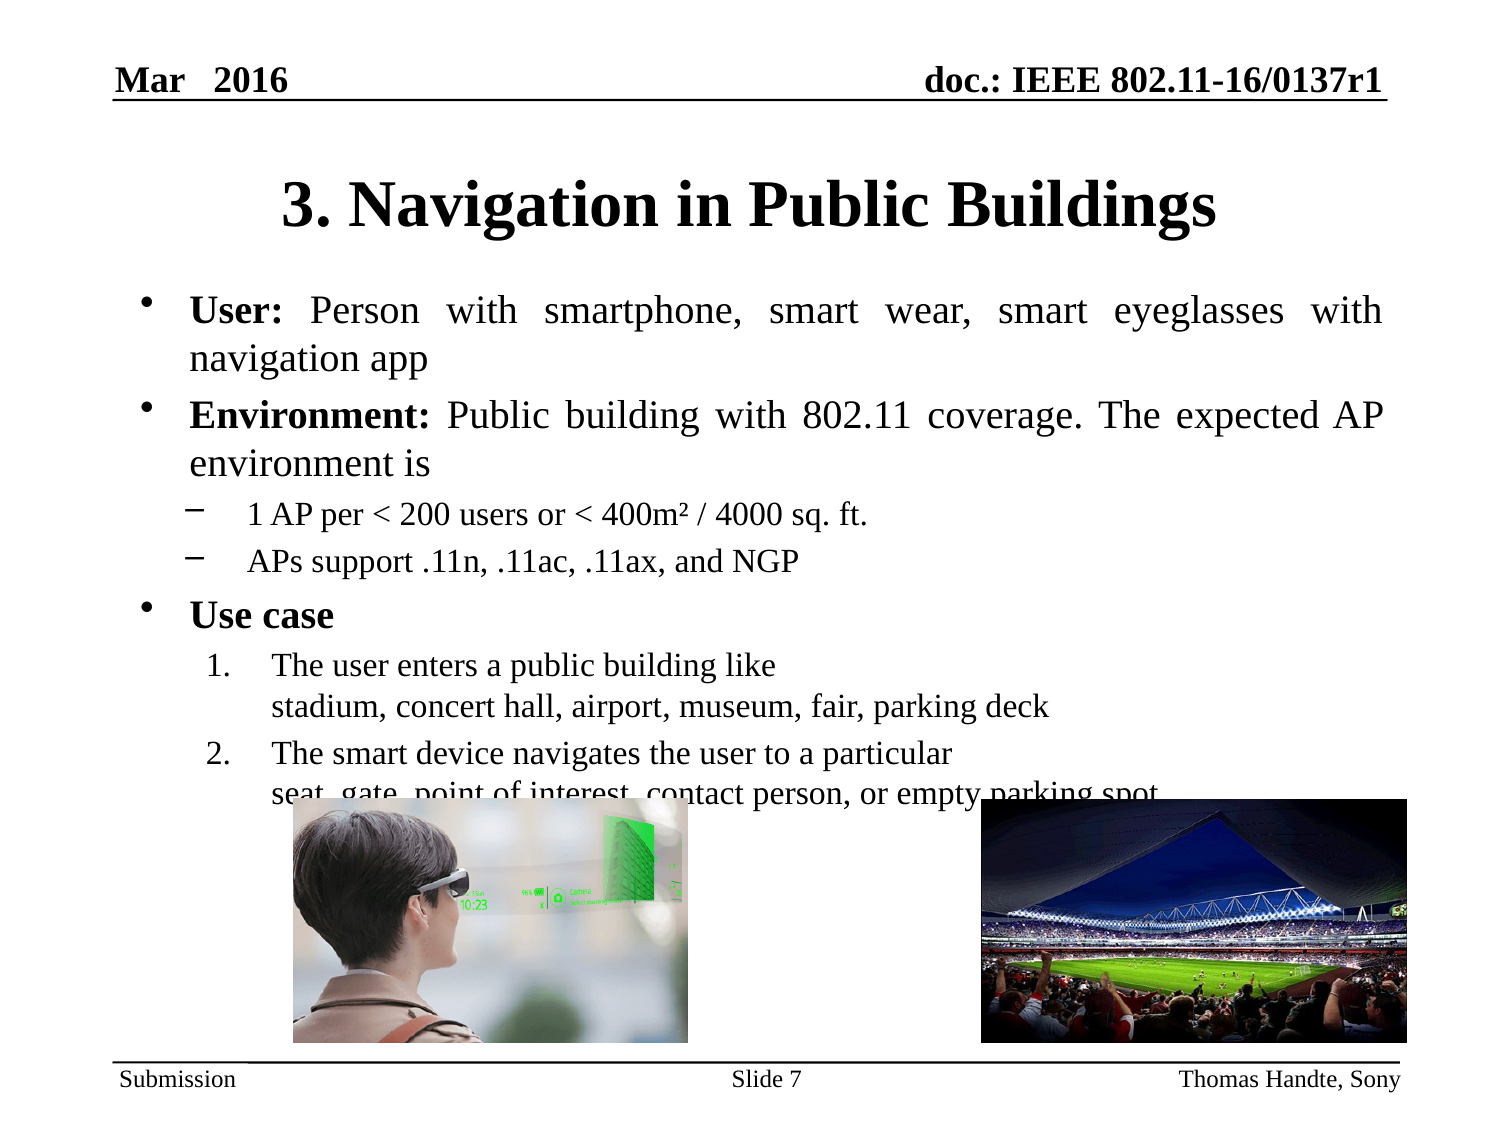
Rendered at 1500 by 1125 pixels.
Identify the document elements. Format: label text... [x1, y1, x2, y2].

slide_number Slide 7 [712, 1062, 821, 1093]
title 3. Navigation in Public Buildings [112, 112, 1388, 288]
picture [293, 797, 688, 1043]
list User: Person with smartphone, smart wear, smart eyeglasses with navigation app Environment: Public building with 802.11 coverage. The expected AP environment is 1 AP per < 200 users or < 400m² / 4000 sq. ft. APs support .11n, .11ac, .11ax, and NGP Use case The user enters a public building like stadium, concert hall, airport, museum, fair, parking deck The smart device navigates the user to a particular seat, gate, point of interest, contact person, or empty parking spot [125, 275, 1400, 825]
picture [981, 799, 1408, 1043]
footer Thomas Handte, Sony [1176, 1062, 1402, 1093]
